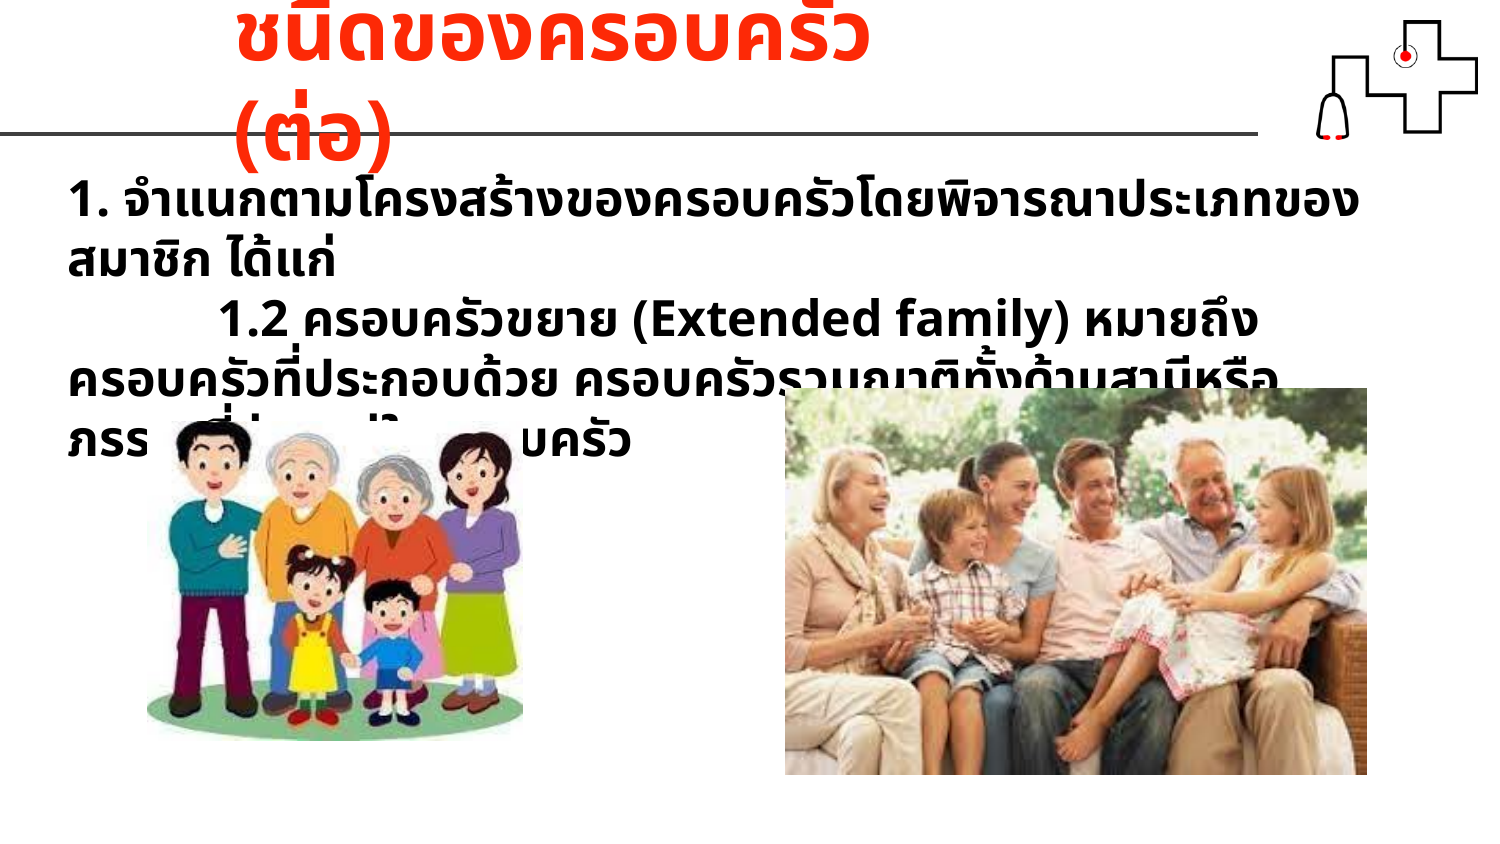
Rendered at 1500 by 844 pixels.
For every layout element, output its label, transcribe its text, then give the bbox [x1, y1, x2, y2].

text_box 1. จำแนกตามโครงสร้างของครอบครัวโดยพิจารณาประเภทของสมาชิก ได้แก่ 1.2 ครอบครัวขยาย (Extended family) หมายถึง ครอบครัวที่ประกอบด้วย ครอบครัวรวมญาติทั้งด้านสามีหรือภรรยาที่ร่วมอยู่ในครอบครัว [53, 158, 1400, 474]
picture [785, 388, 1367, 776]
picture [147, 421, 523, 741]
picture [1316, 20, 1478, 140]
list ชนิดของครอบครัว (ต่อ) [218, 30, 904, 125]
